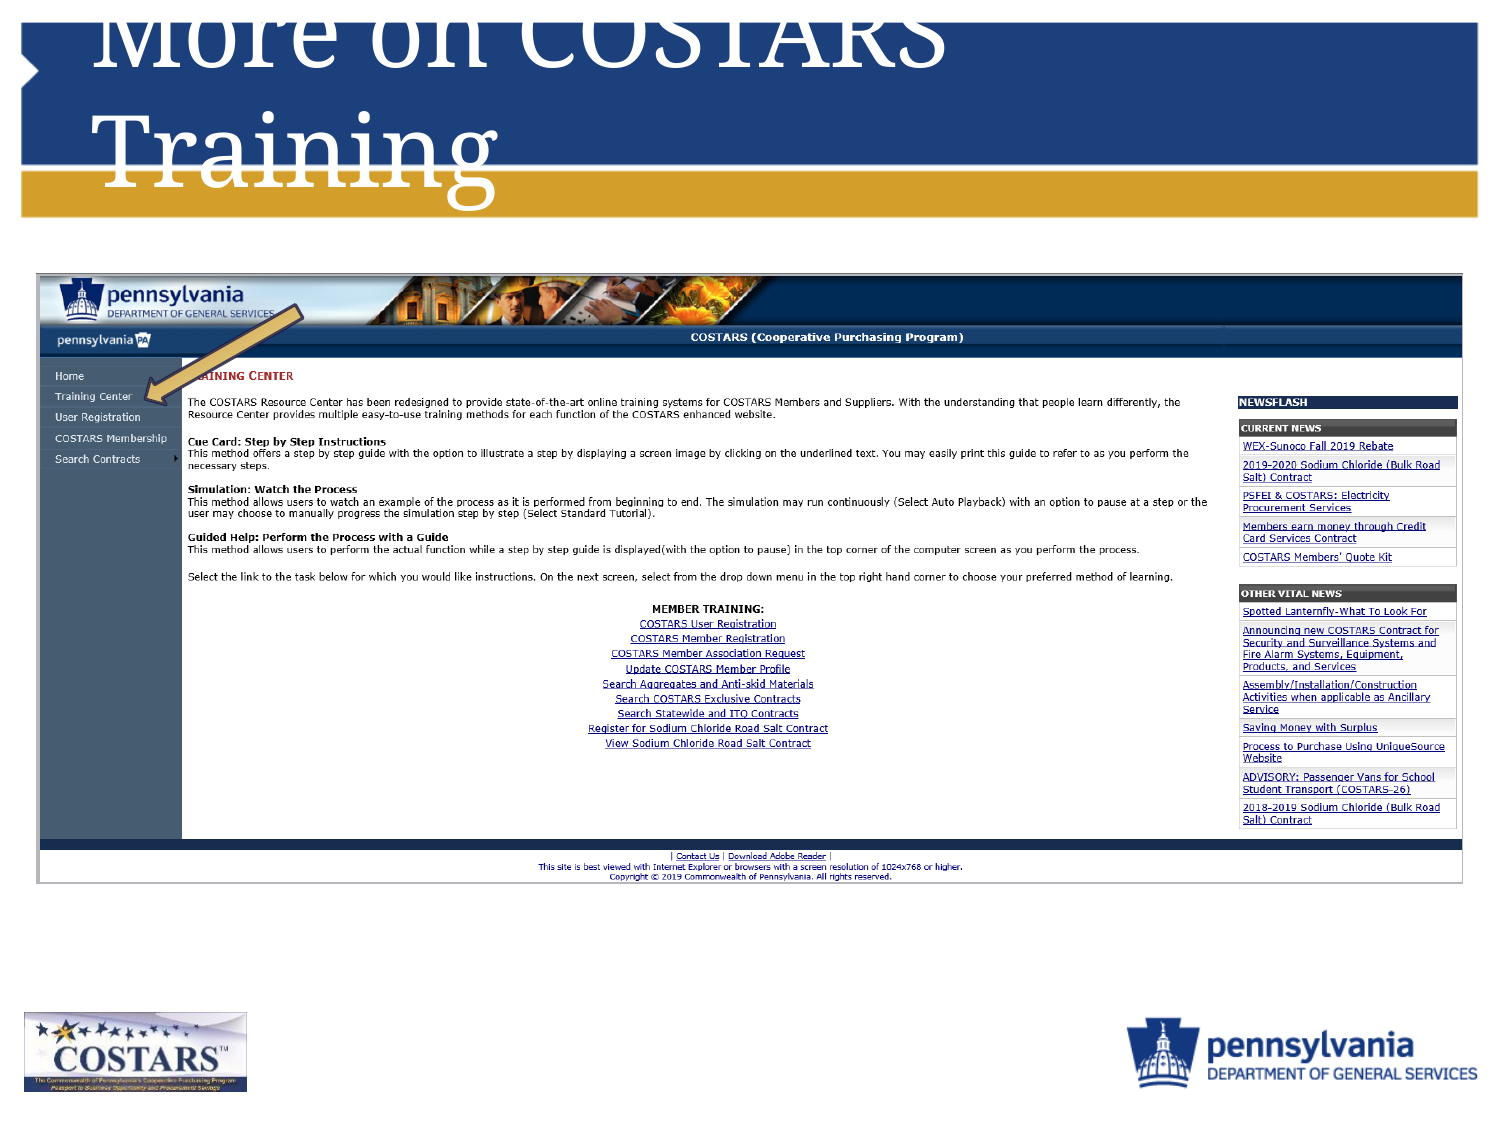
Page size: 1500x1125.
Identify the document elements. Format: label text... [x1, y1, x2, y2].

picture [24, 1012, 247, 1092]
picture [36, 272, 1463, 884]
title More on COSTARS Training [75, 50, 1400, 125]
